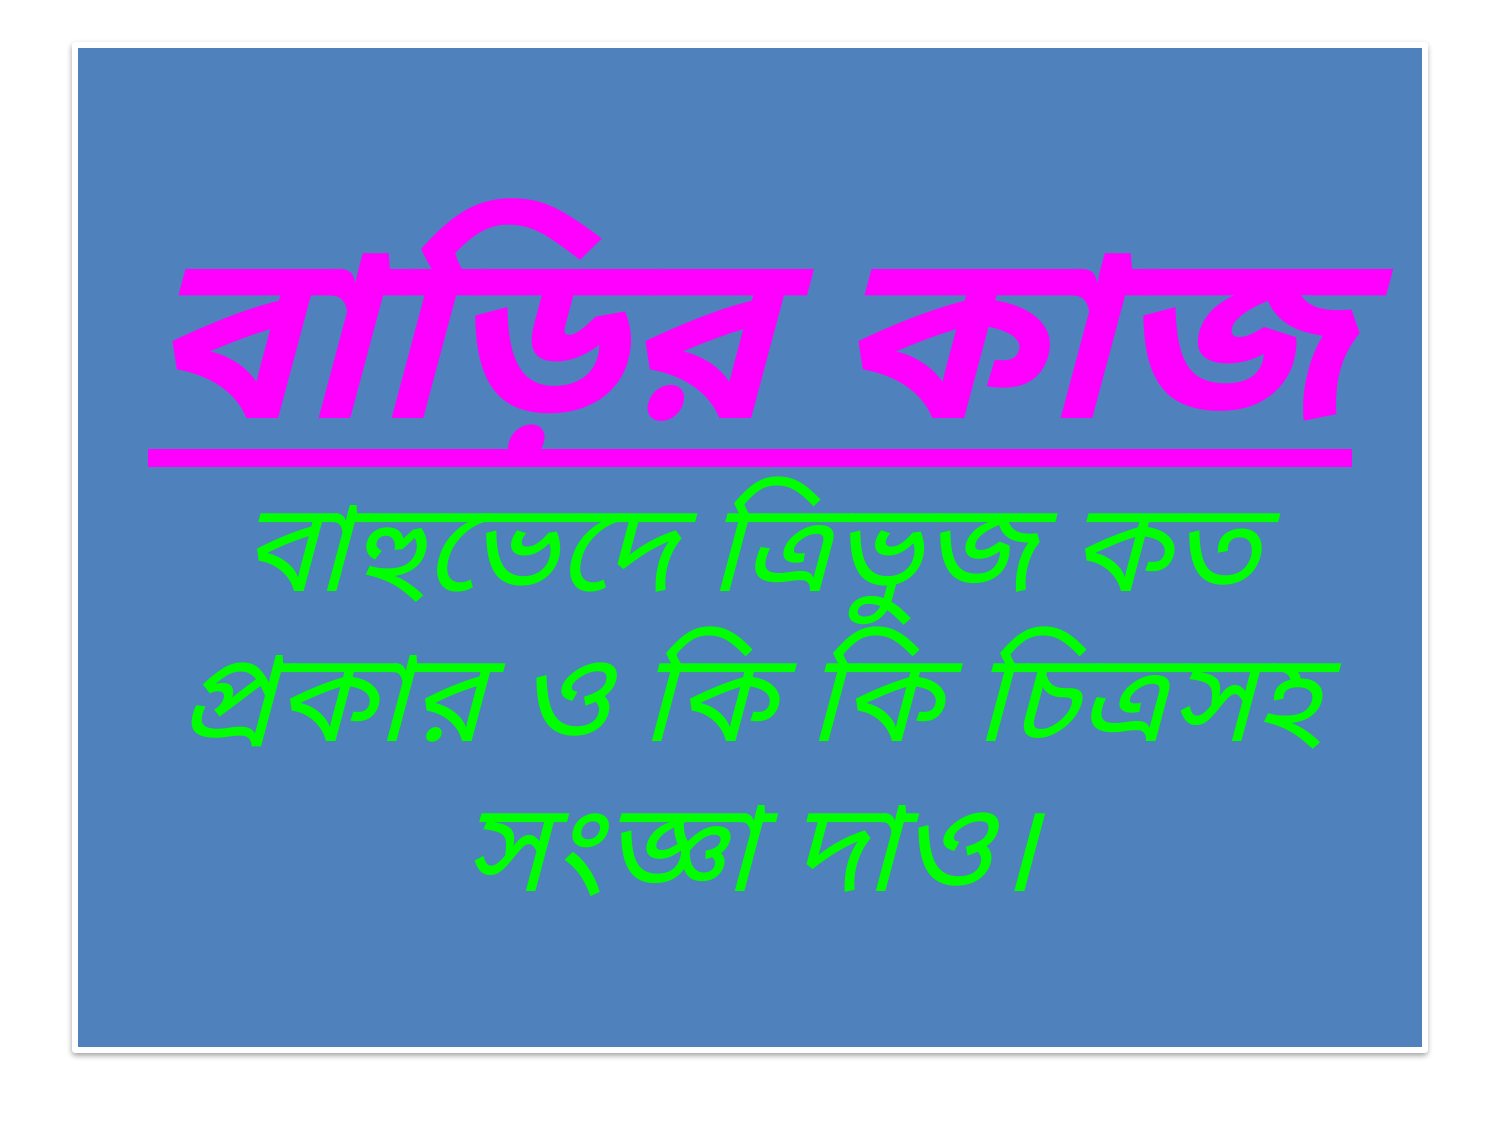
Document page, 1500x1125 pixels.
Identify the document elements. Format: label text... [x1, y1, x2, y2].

title বাড়ির কাজ বাহুভেদে ত্রিভুজ কত প্রকার ও কি কি চিত্রসহ সংজ্ঞা দাও। [72, 42, 1428, 1053]
